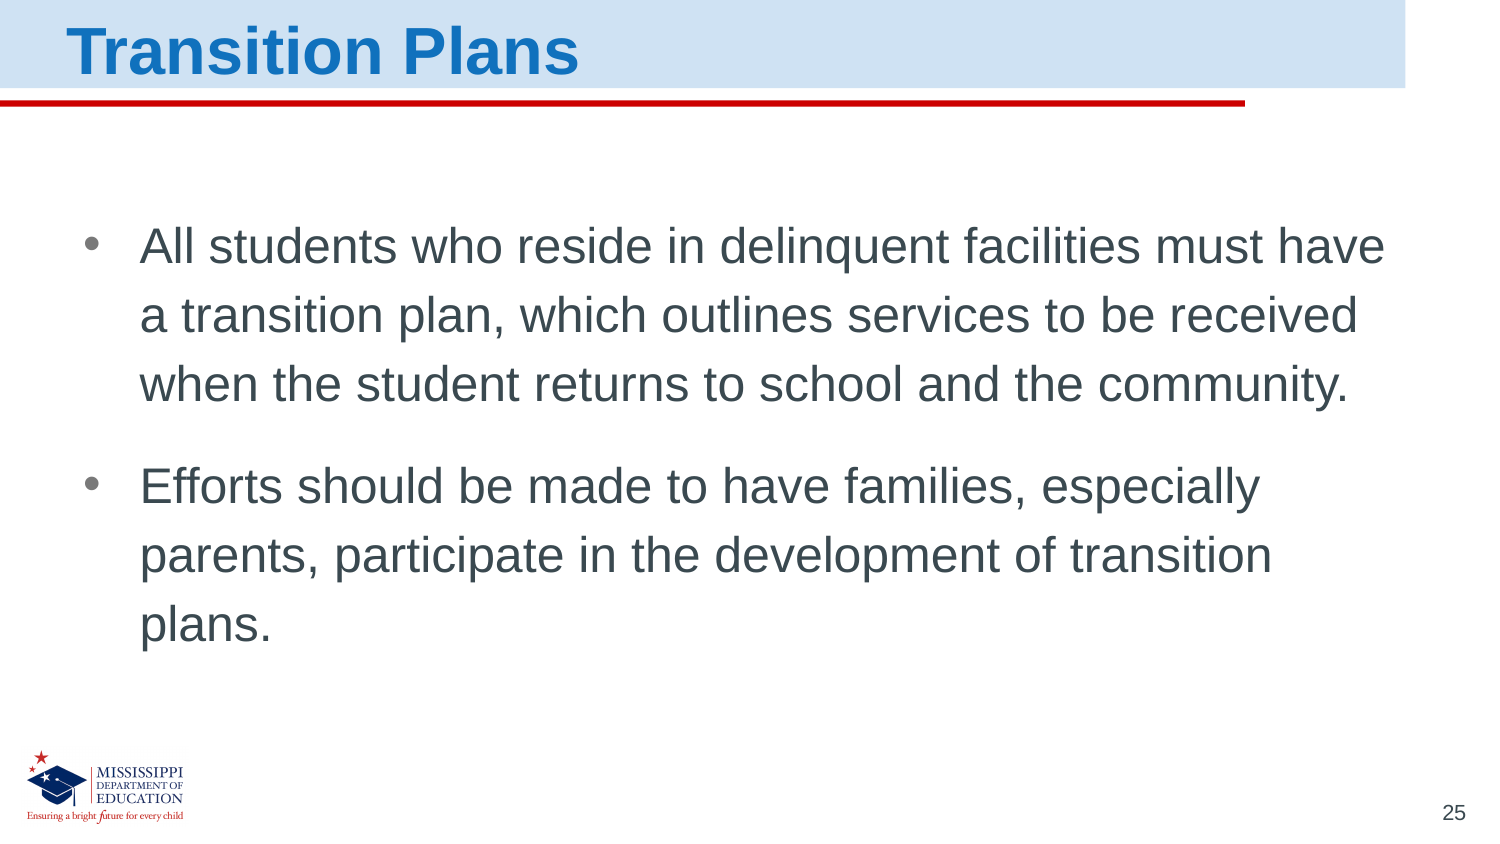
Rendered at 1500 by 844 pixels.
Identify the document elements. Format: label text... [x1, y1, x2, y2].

slide_number 25 [1391, 801, 1482, 841]
list All students who reside in delinquent facilities must have a transition plan, which outlines services to be received when the student returns to school and the community. Efforts should be made to have families, especially parents, participate in the development of transition plans. [68, 189, 1429, 717]
list Transition Plans [51, 5, 1406, 80]
picture [21, 746, 189, 827]
